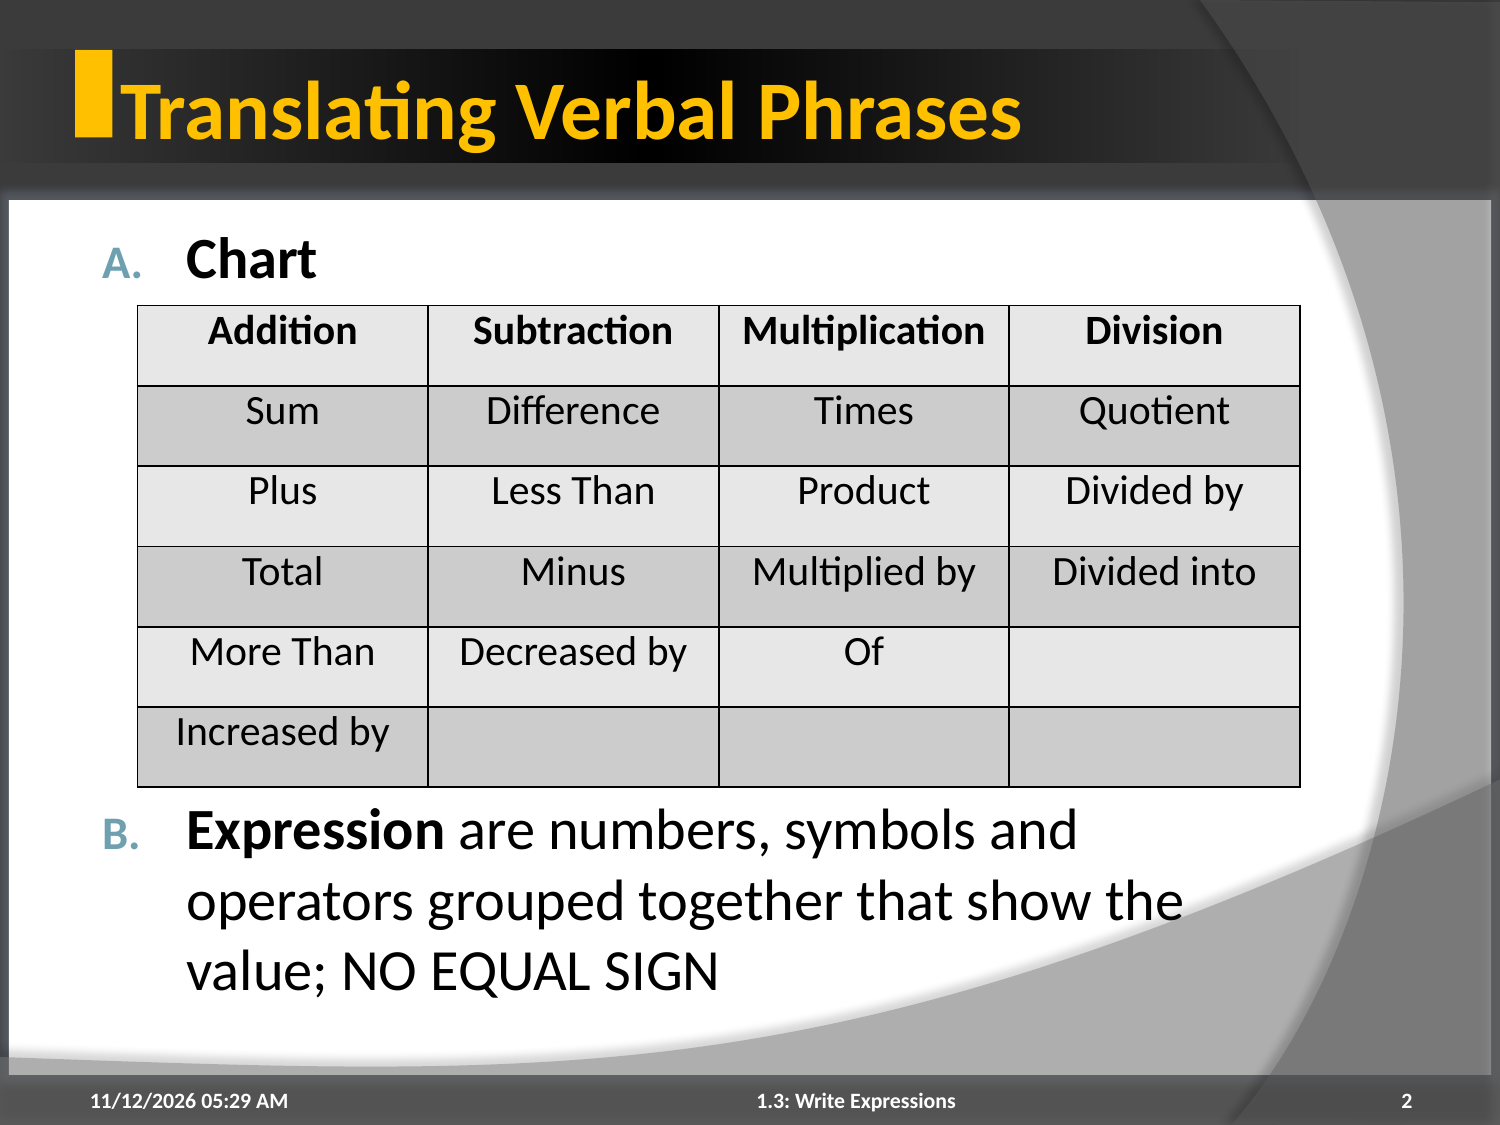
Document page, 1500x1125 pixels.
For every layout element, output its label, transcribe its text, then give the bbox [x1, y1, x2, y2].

table_header Subtraction [429, 306, 718, 385]
table_cell Decreased by [429, 628, 718, 706]
table_header Division [1010, 306, 1299, 385]
table_cell Of [720, 628, 1008, 706]
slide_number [75, 1074, 425, 1114]
table_cell Difference [429, 387, 718, 465]
title Translating Verbal Phrases [112, 50, 1295, 163]
table_cell Less Than [429, 467, 718, 546]
table_cell More Than [138, 628, 427, 706]
table_cell Increased by [138, 708, 427, 786]
table_cell Divided by [1010, 467, 1299, 546]
table_cell Divided into [1010, 547, 1299, 626]
table_cell Multiplied by [720, 547, 1008, 626]
table_header Multiplication [720, 306, 1008, 385]
table_cell Times [720, 387, 1008, 465]
footer 1.3: Write Expressions [437, 1074, 1275, 1114]
table_header Addition [138, 306, 427, 385]
table_cell [1010, 708, 1299, 786]
table_cell Sum [138, 387, 427, 465]
list Chart Expression are numbers, symbols and operators grouped together that show the value; NO EQUAL SIGN [81, 212, 1300, 1005]
slide_number 2 [1287, 1074, 1413, 1114]
table_cell Product [720, 467, 1008, 546]
table_cell Minus [429, 547, 718, 626]
table_cell [720, 708, 1008, 786]
table_cell Quotient [1010, 387, 1299, 465]
table_cell Plus [138, 467, 427, 546]
table_cell [429, 708, 718, 786]
table_cell Total [138, 547, 427, 626]
table_cell [1010, 628, 1299, 706]
